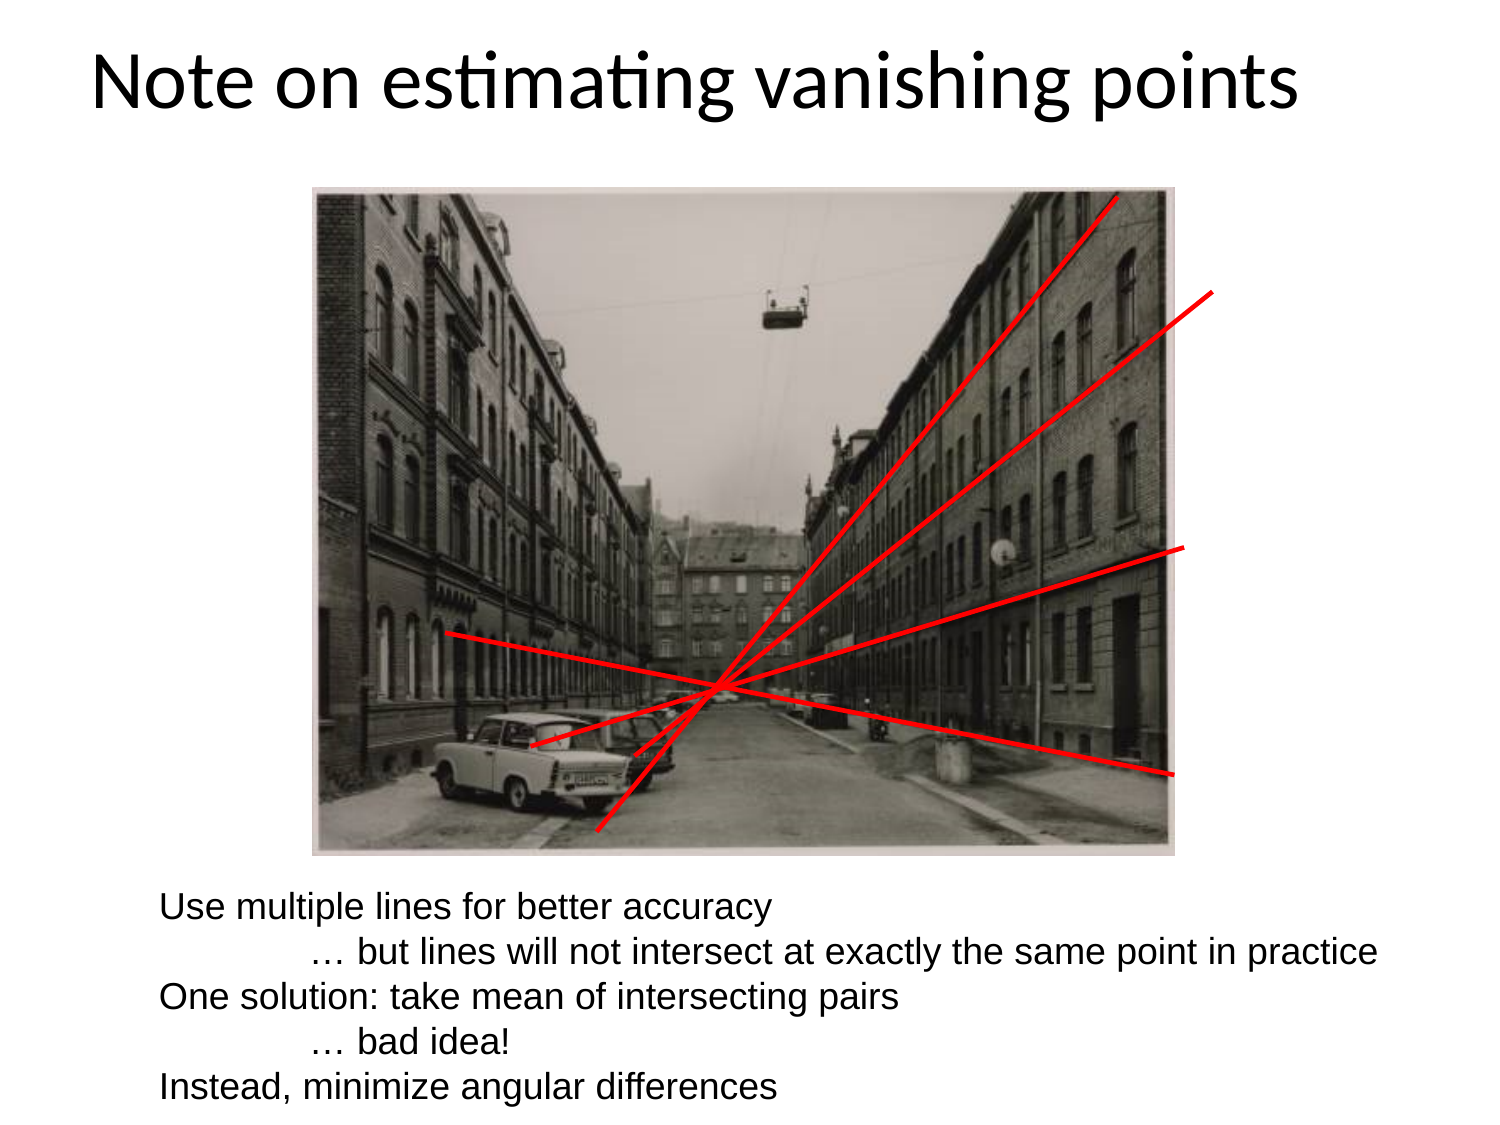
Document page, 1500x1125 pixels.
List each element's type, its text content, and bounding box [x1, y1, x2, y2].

title Note on estimating vanishing points [74, 0, 1426, 151]
text_box Use multiple lines for better accuracy … but lines will not intersect at exactly the same point in practice One solution: take mean of intersecting pairs … bad idea! Instead, minimize angular differences [144, 874, 1394, 1115]
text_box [312, 187, 1213, 857]
